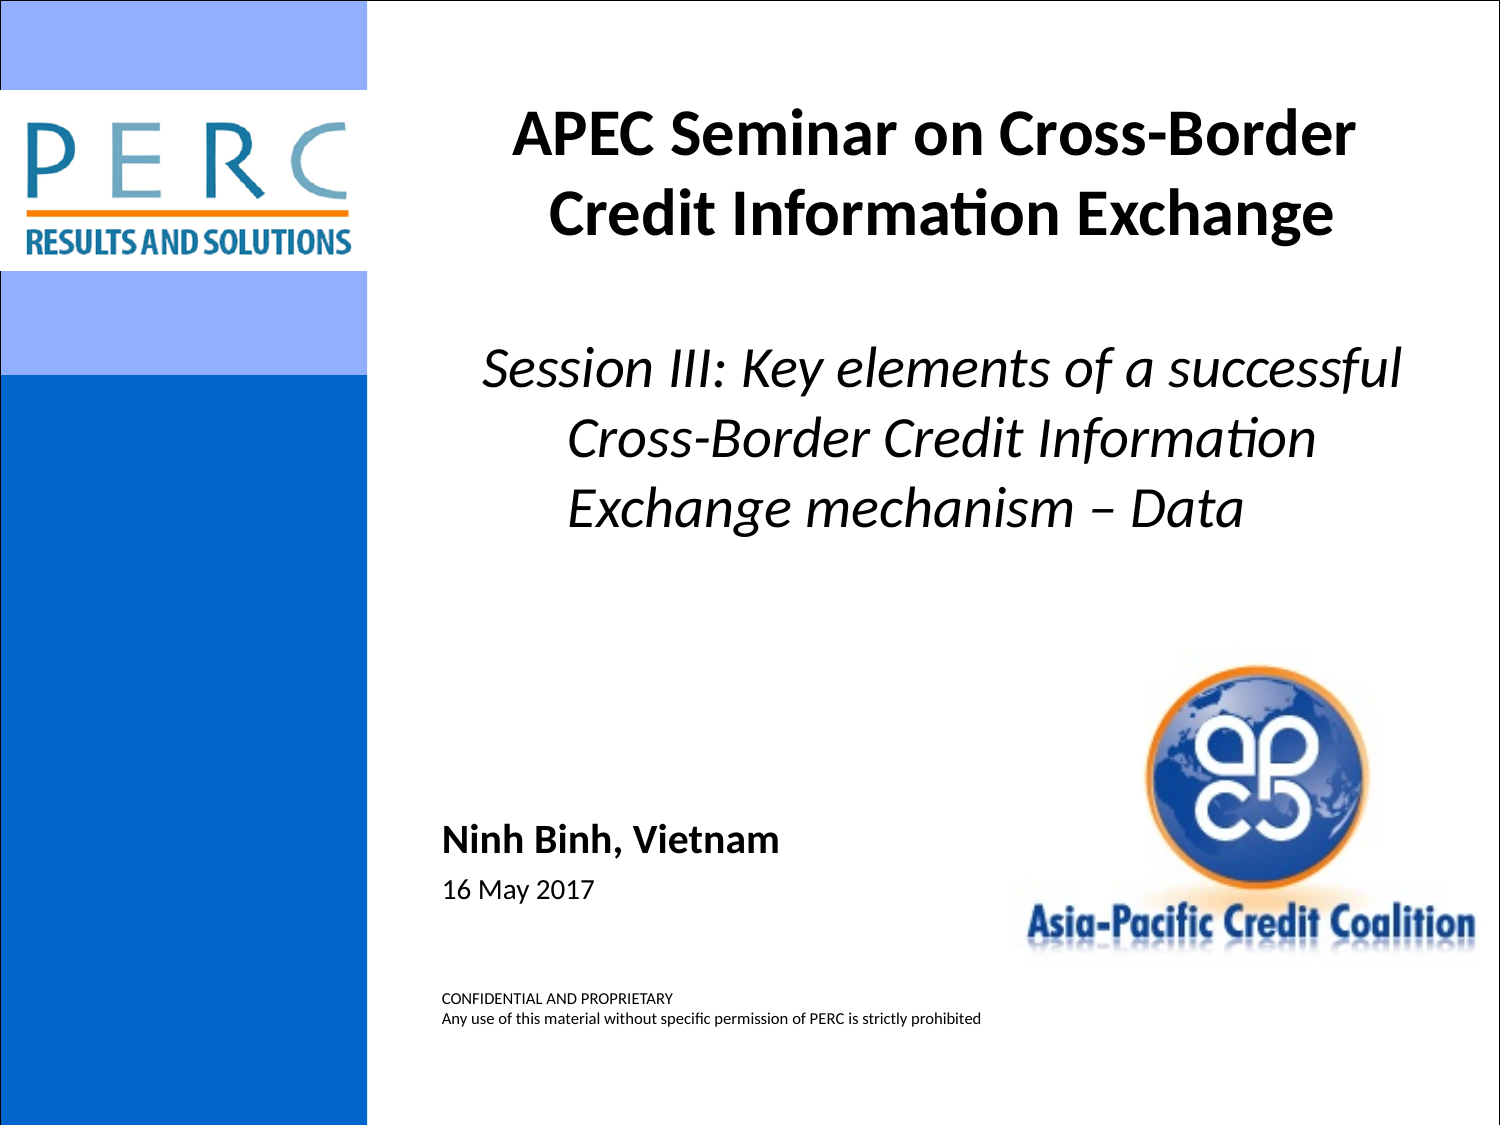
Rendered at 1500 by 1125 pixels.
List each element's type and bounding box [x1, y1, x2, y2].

picture [0, 89, 368, 271]
picture [1012, 647, 1490, 975]
text_box [0, 0, 1500, 1125]
